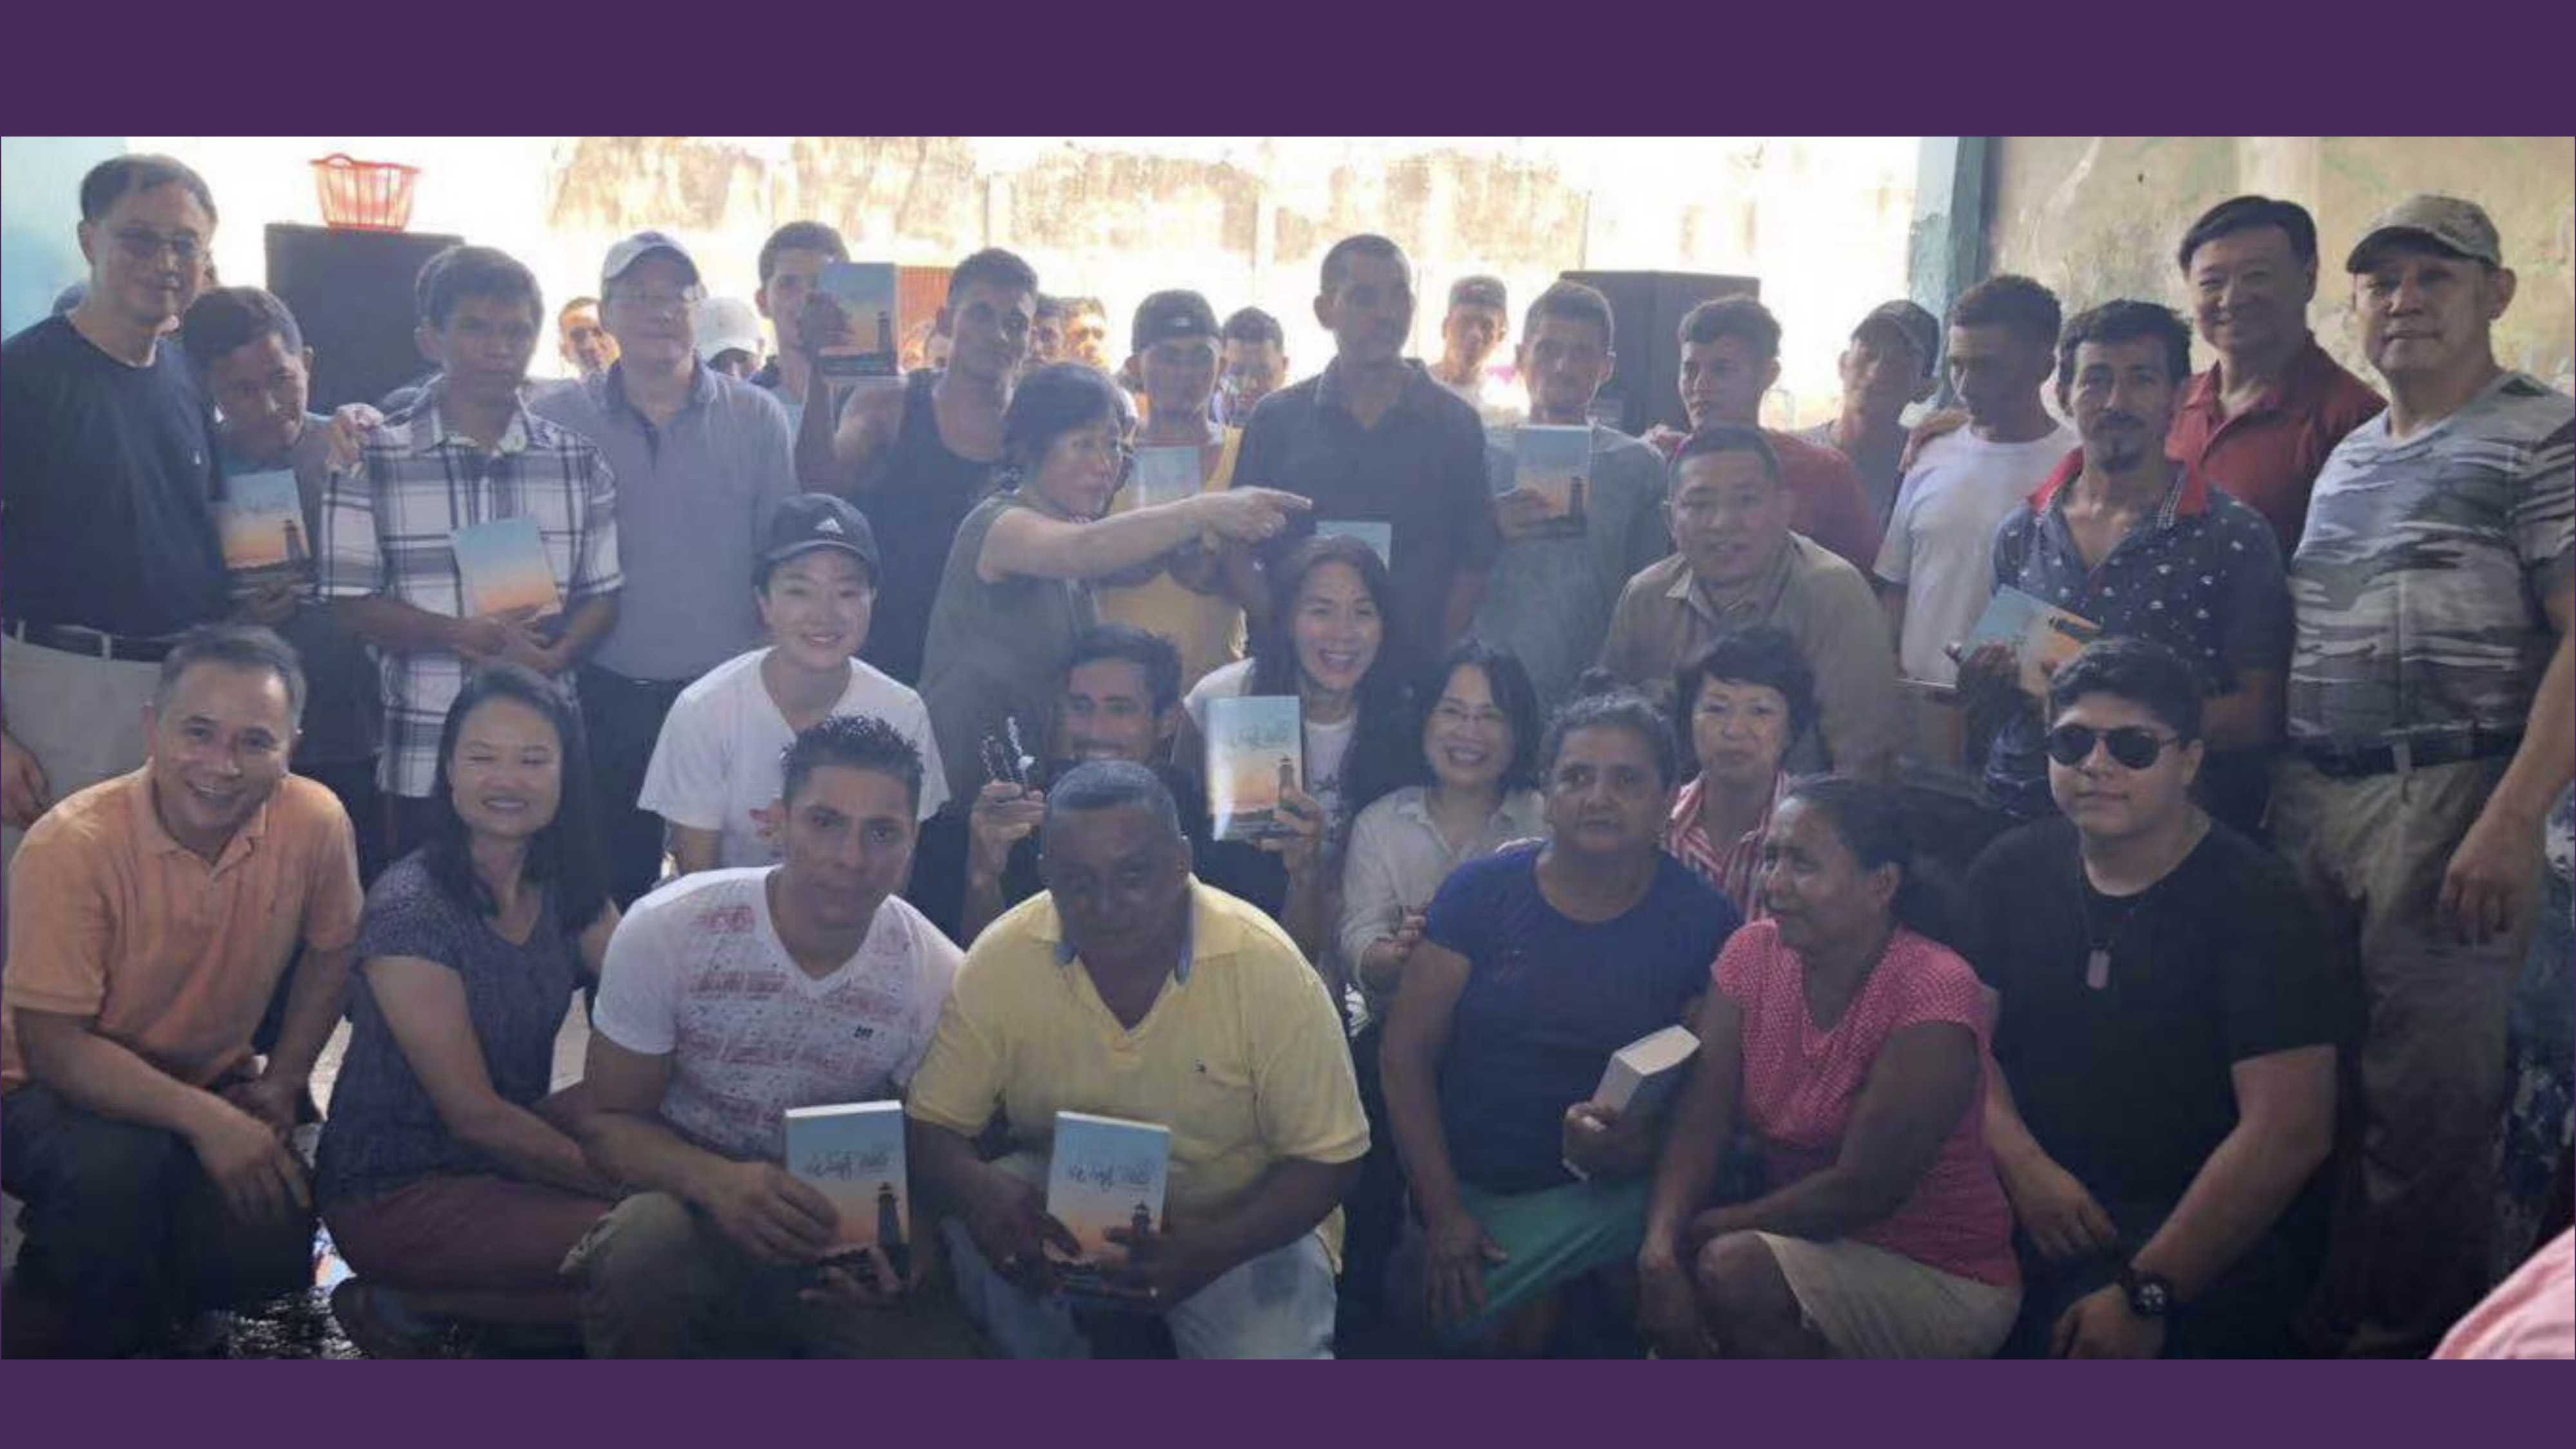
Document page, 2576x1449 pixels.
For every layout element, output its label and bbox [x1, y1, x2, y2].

picture [1, 136, 2575, 1359]
